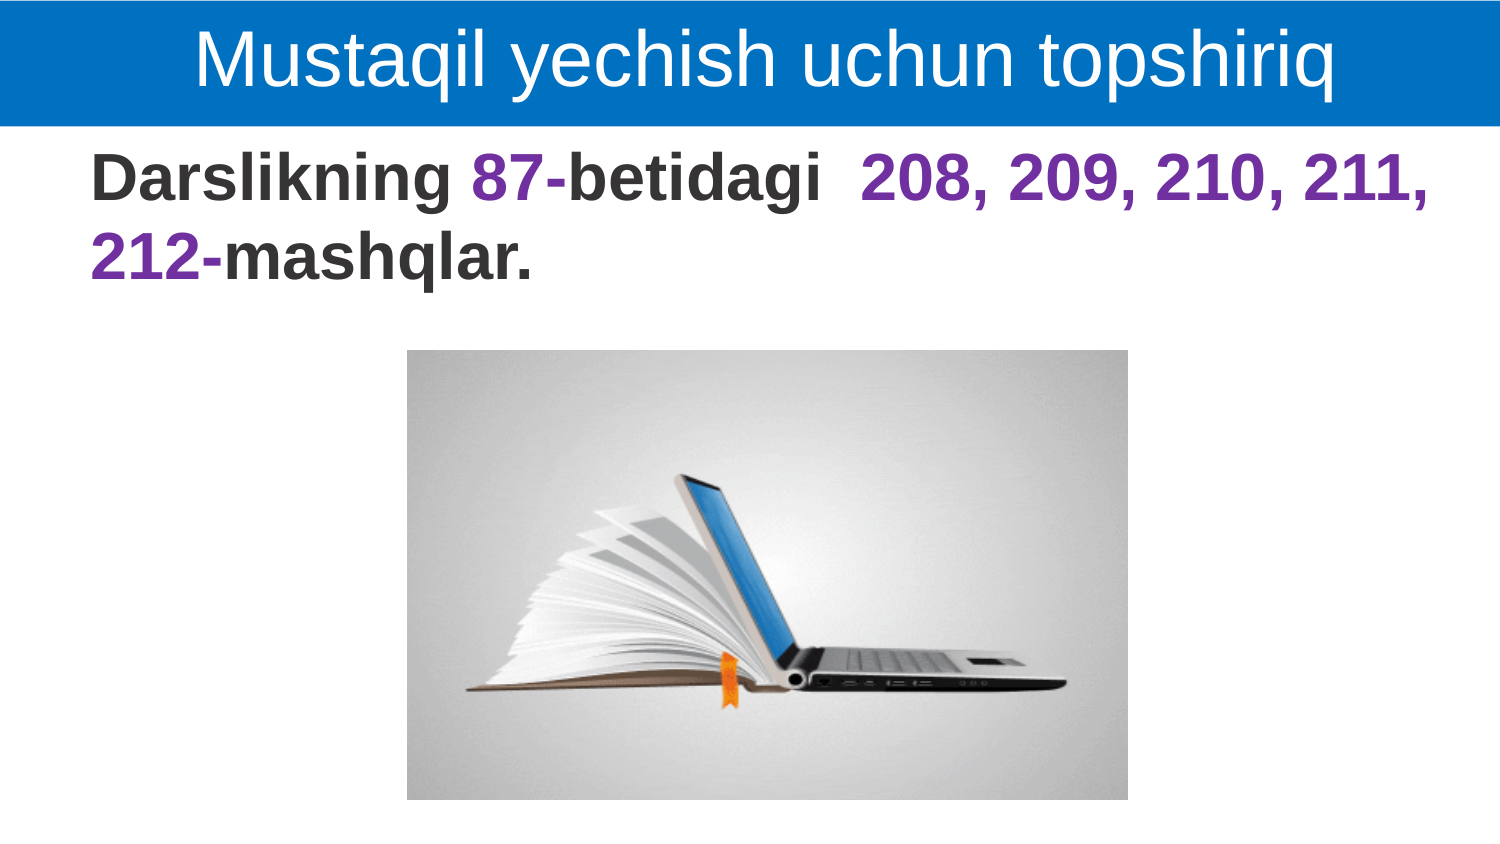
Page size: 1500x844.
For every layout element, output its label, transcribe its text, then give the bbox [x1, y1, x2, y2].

picture [407, 350, 1129, 801]
text_box Mustaqil yechish uchun topshiriq [41, 6, 1491, 102]
list Darslikning 87-betidagi 208, 209, 210, 211, 212-mashqlar. [76, 126, 1483, 302]
text_box [0, 0, 1500, 127]
